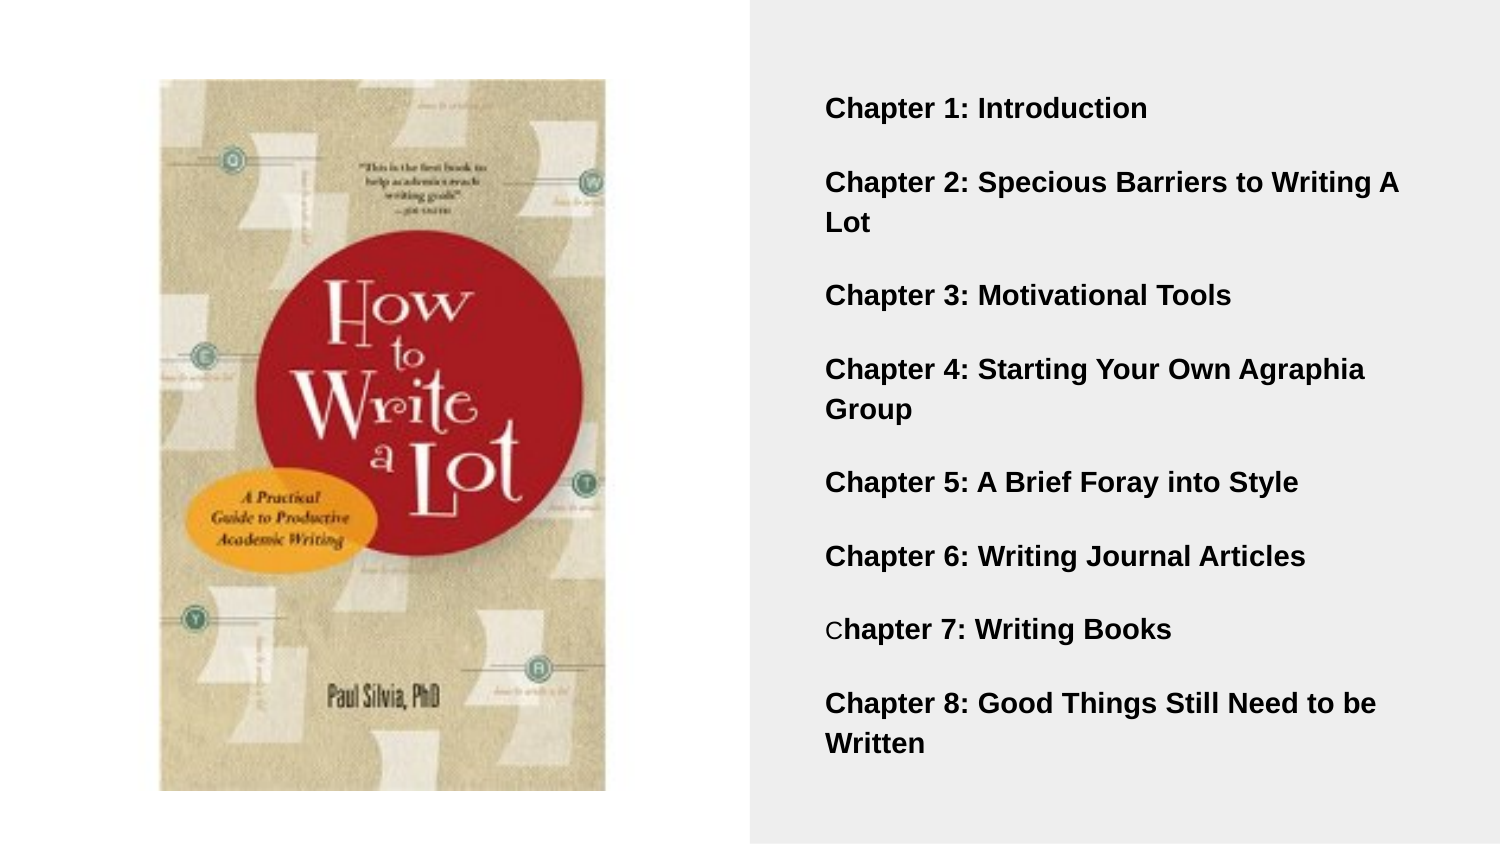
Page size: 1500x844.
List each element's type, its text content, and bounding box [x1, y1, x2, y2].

list Chapter 1: Introduction Chapter 2: Specious Barriers to Writing A Lot Chapter 3: Motivational Tools Chapter 4: Starting Your Own Agraphia Group Chapter 5: A Brief Foray into Style Chapter 6: Writing Journal Articles Chapter 7: Writing Books Chapter 8: Good Things Still Need to be Written [810, 118, 1440, 725]
picture [26, 79, 739, 791]
